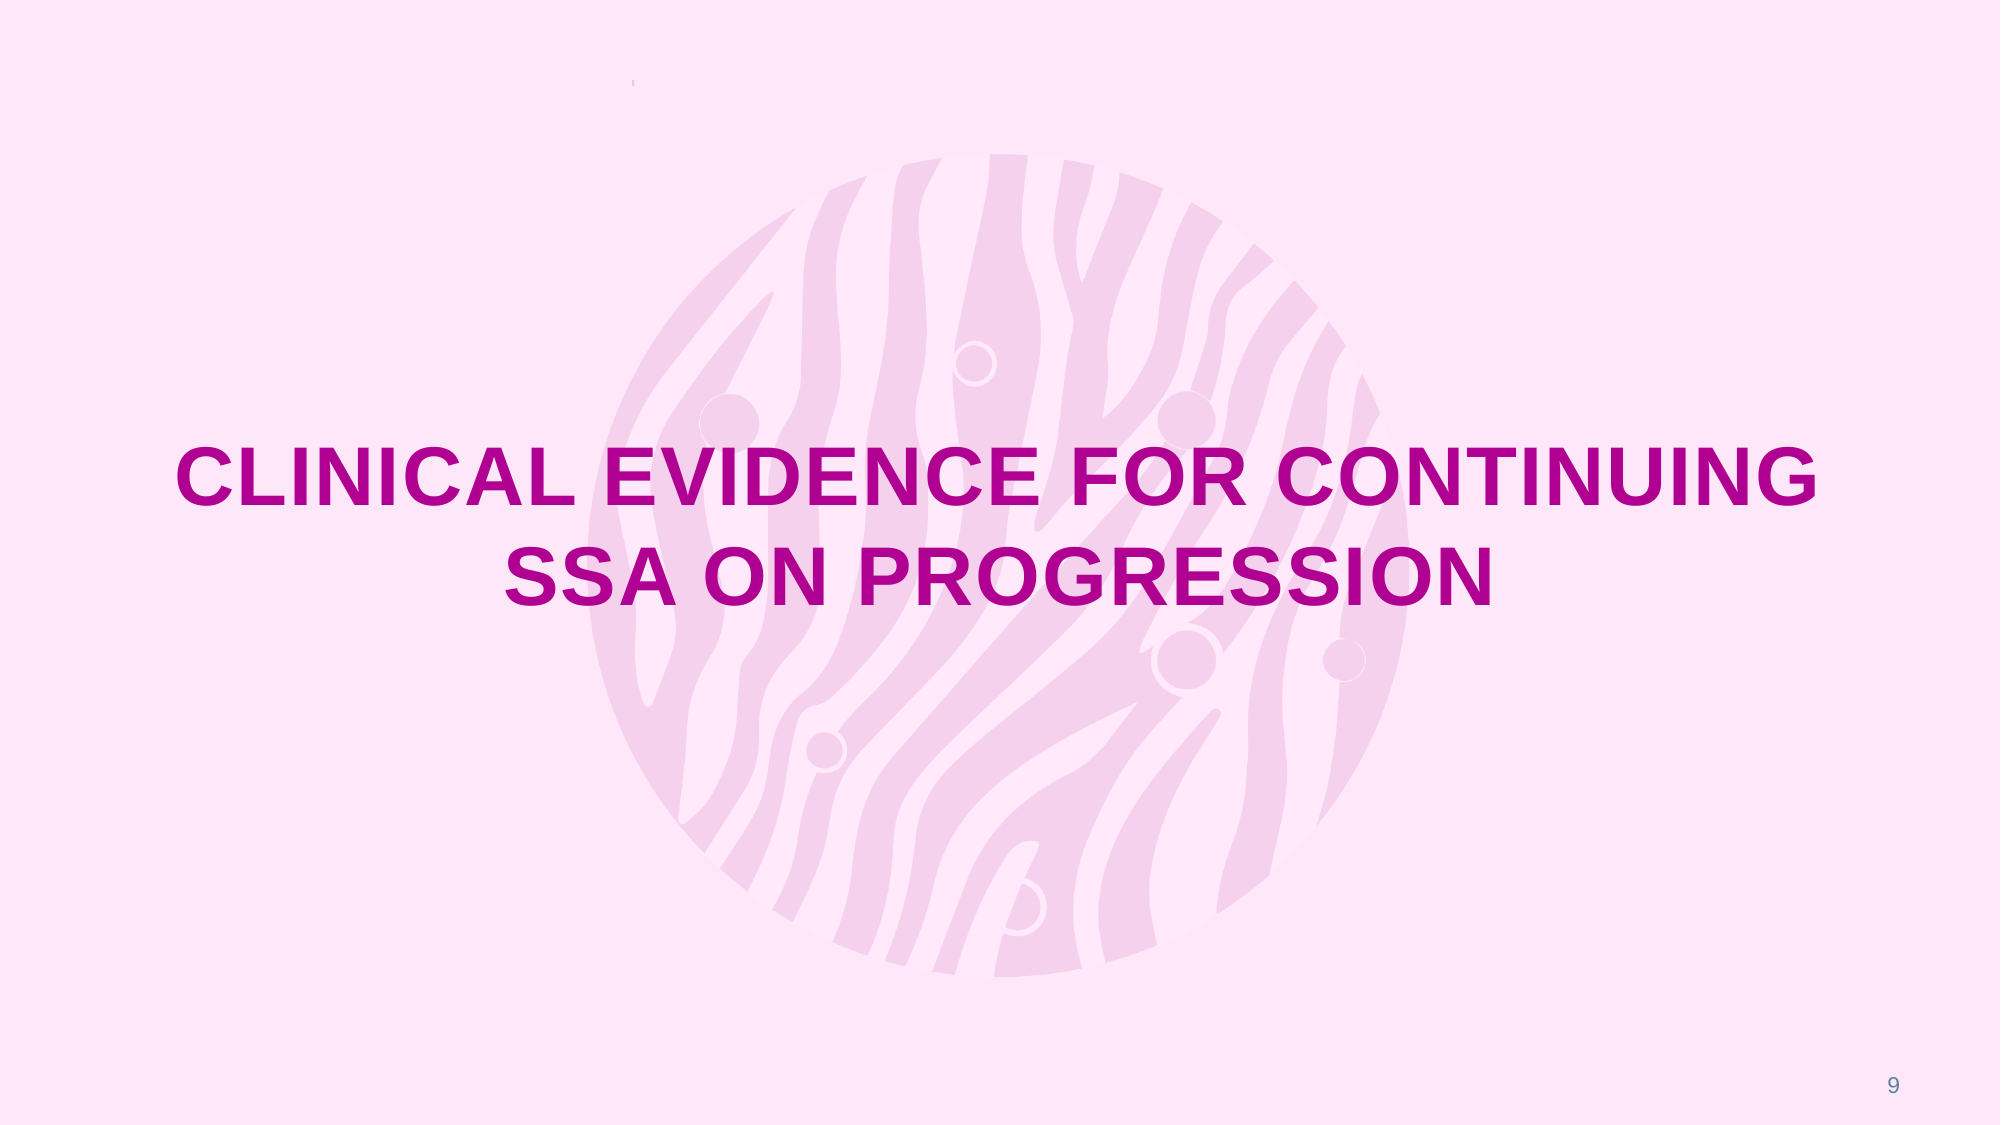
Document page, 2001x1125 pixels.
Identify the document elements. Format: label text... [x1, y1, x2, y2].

slide_number 9 [1771, 1054, 1900, 1115]
title Clinical evidence for continuing SSA on progression [99, 45, 1900, 1000]
